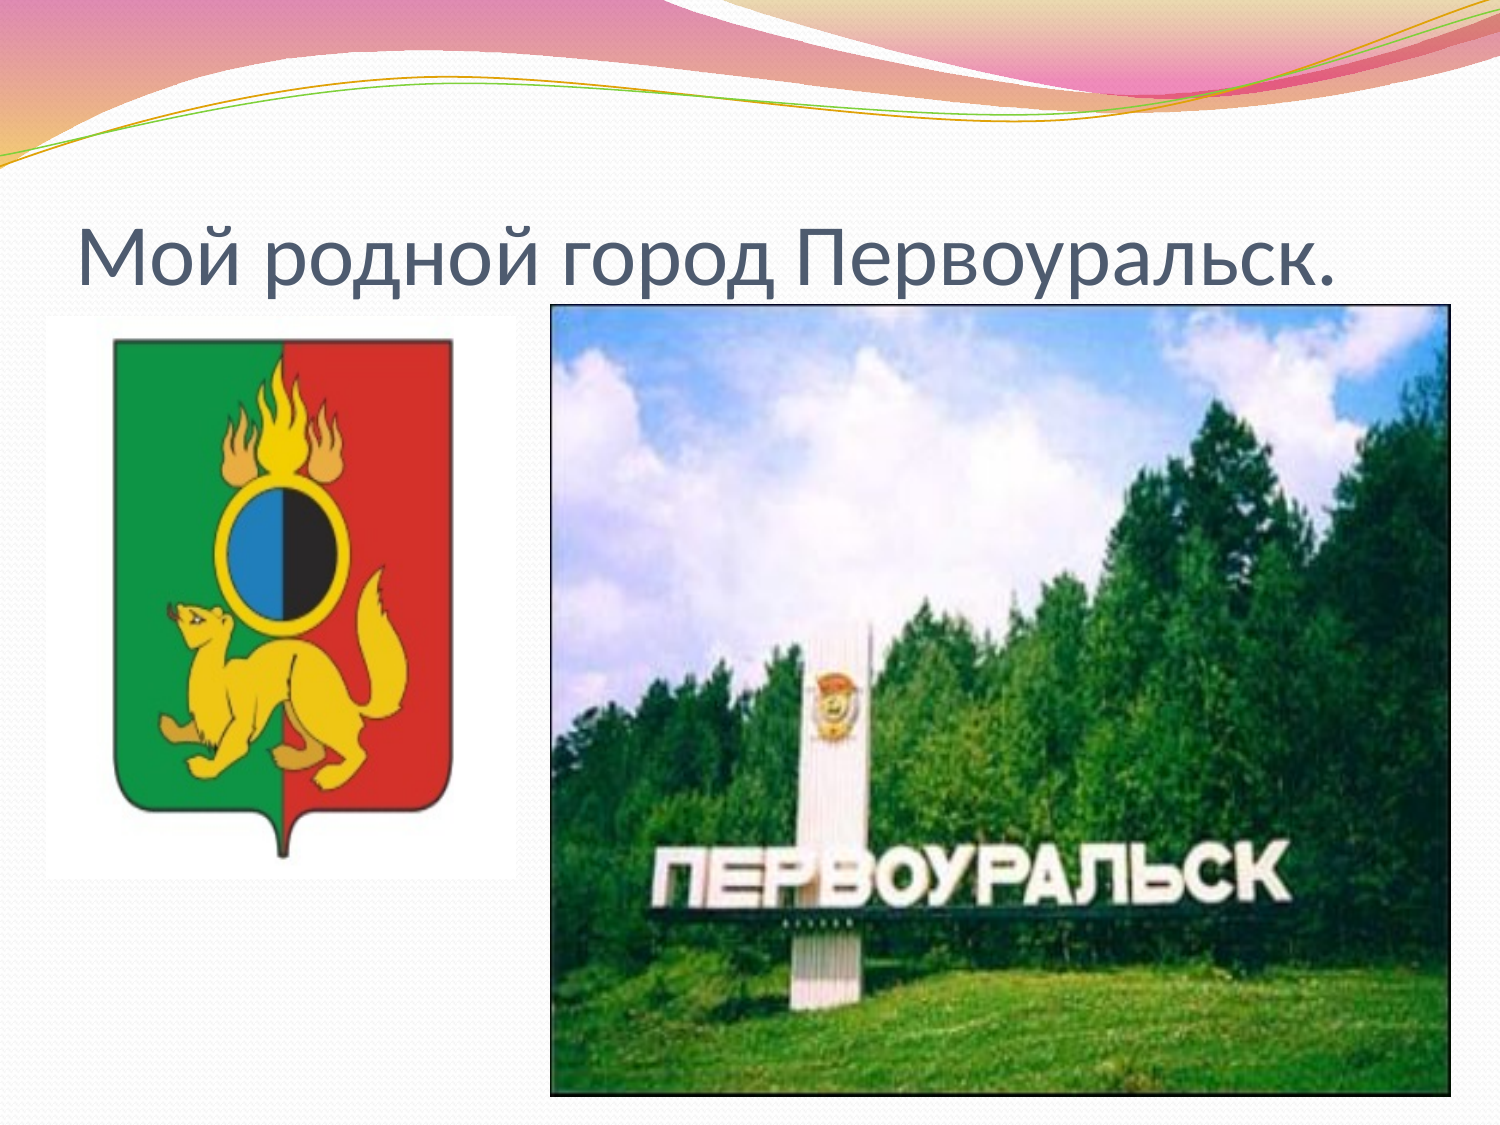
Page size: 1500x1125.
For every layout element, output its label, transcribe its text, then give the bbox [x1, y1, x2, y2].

picture [46, 316, 516, 880]
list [550, 304, 1451, 1097]
title Мой родной город Первоуральск. [75, 115, 1442, 303]
